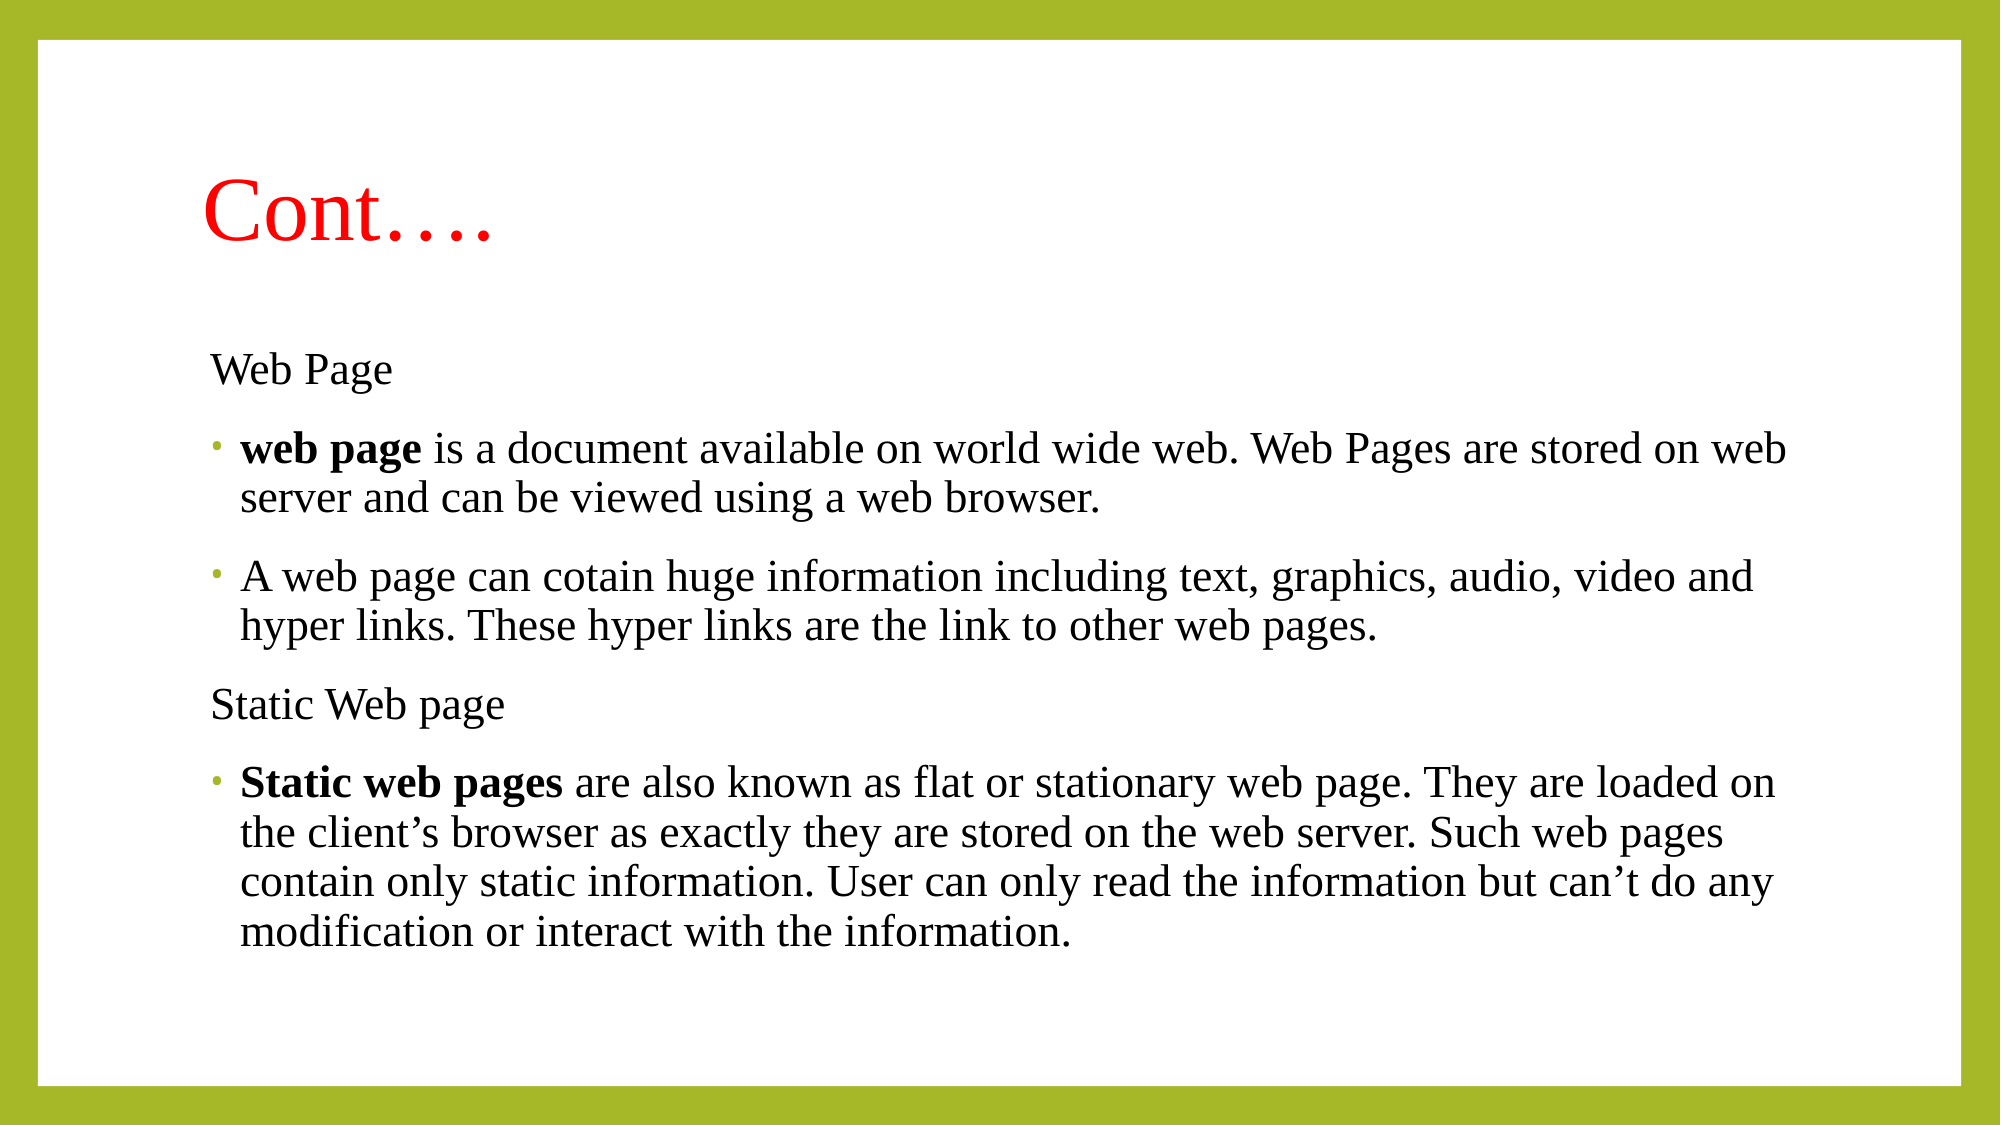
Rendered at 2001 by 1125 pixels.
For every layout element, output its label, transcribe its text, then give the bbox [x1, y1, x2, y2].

title Cont…. [187, 99, 1808, 323]
list Web Page web page is a document available on world wide web. Web Pages are stored on web server and can be viewed using a web browser. A web page can cotain huge information including text, graphics, audio, video and hyper links. These hyper links are the link to other web pages. Static Web page Static web pages are also known as flat or stationary web page. They are loaded on the client’s browser as exactly they are stored on the web server. Such web pages contain only static information. User can only read the information but can’t do any modification or interact with the information. [187, 337, 1808, 1000]
